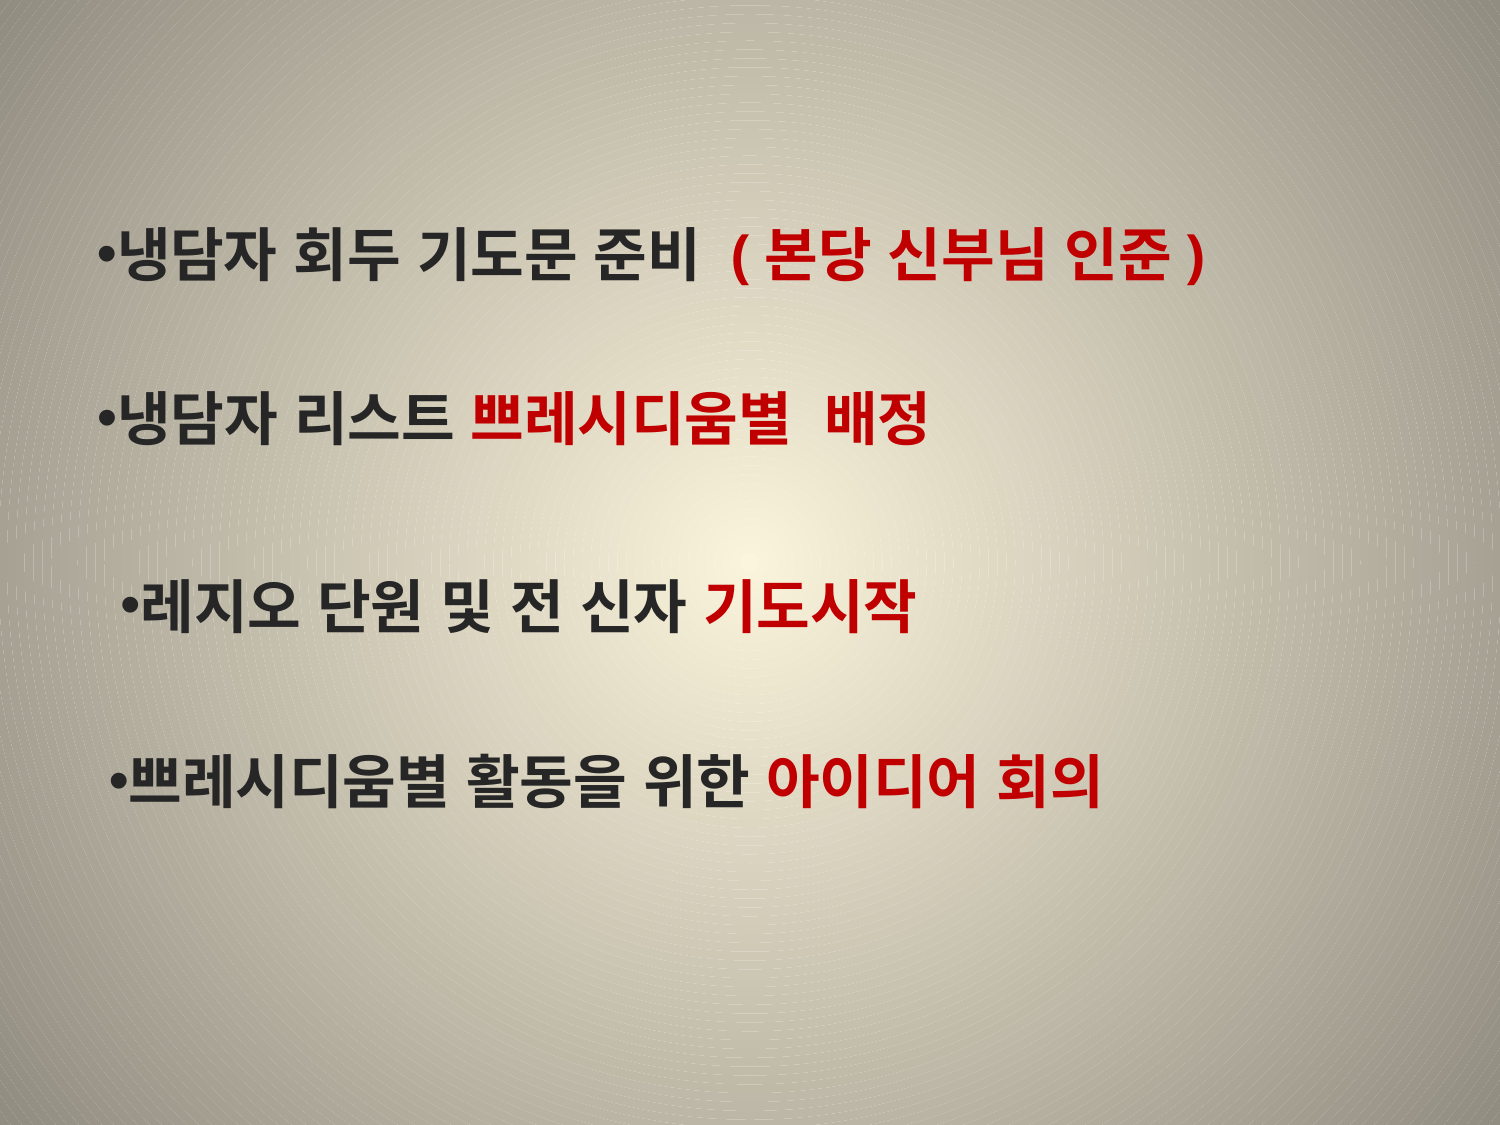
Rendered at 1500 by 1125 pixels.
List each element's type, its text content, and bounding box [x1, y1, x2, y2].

text_box 냉담자 회두 기도문 준비 (본당 신부님 인준) [81, 210, 1418, 296]
text_box 냉담자 리스트 쁘레시디움별 배정 [82, 375, 1278, 460]
text_box 쁘레시디움별 활동을 위한 아이디어 회의 [93, 738, 1407, 823]
text_box 레지오 단원 및 전 신자 기도시작 [105, 562, 1313, 648]
